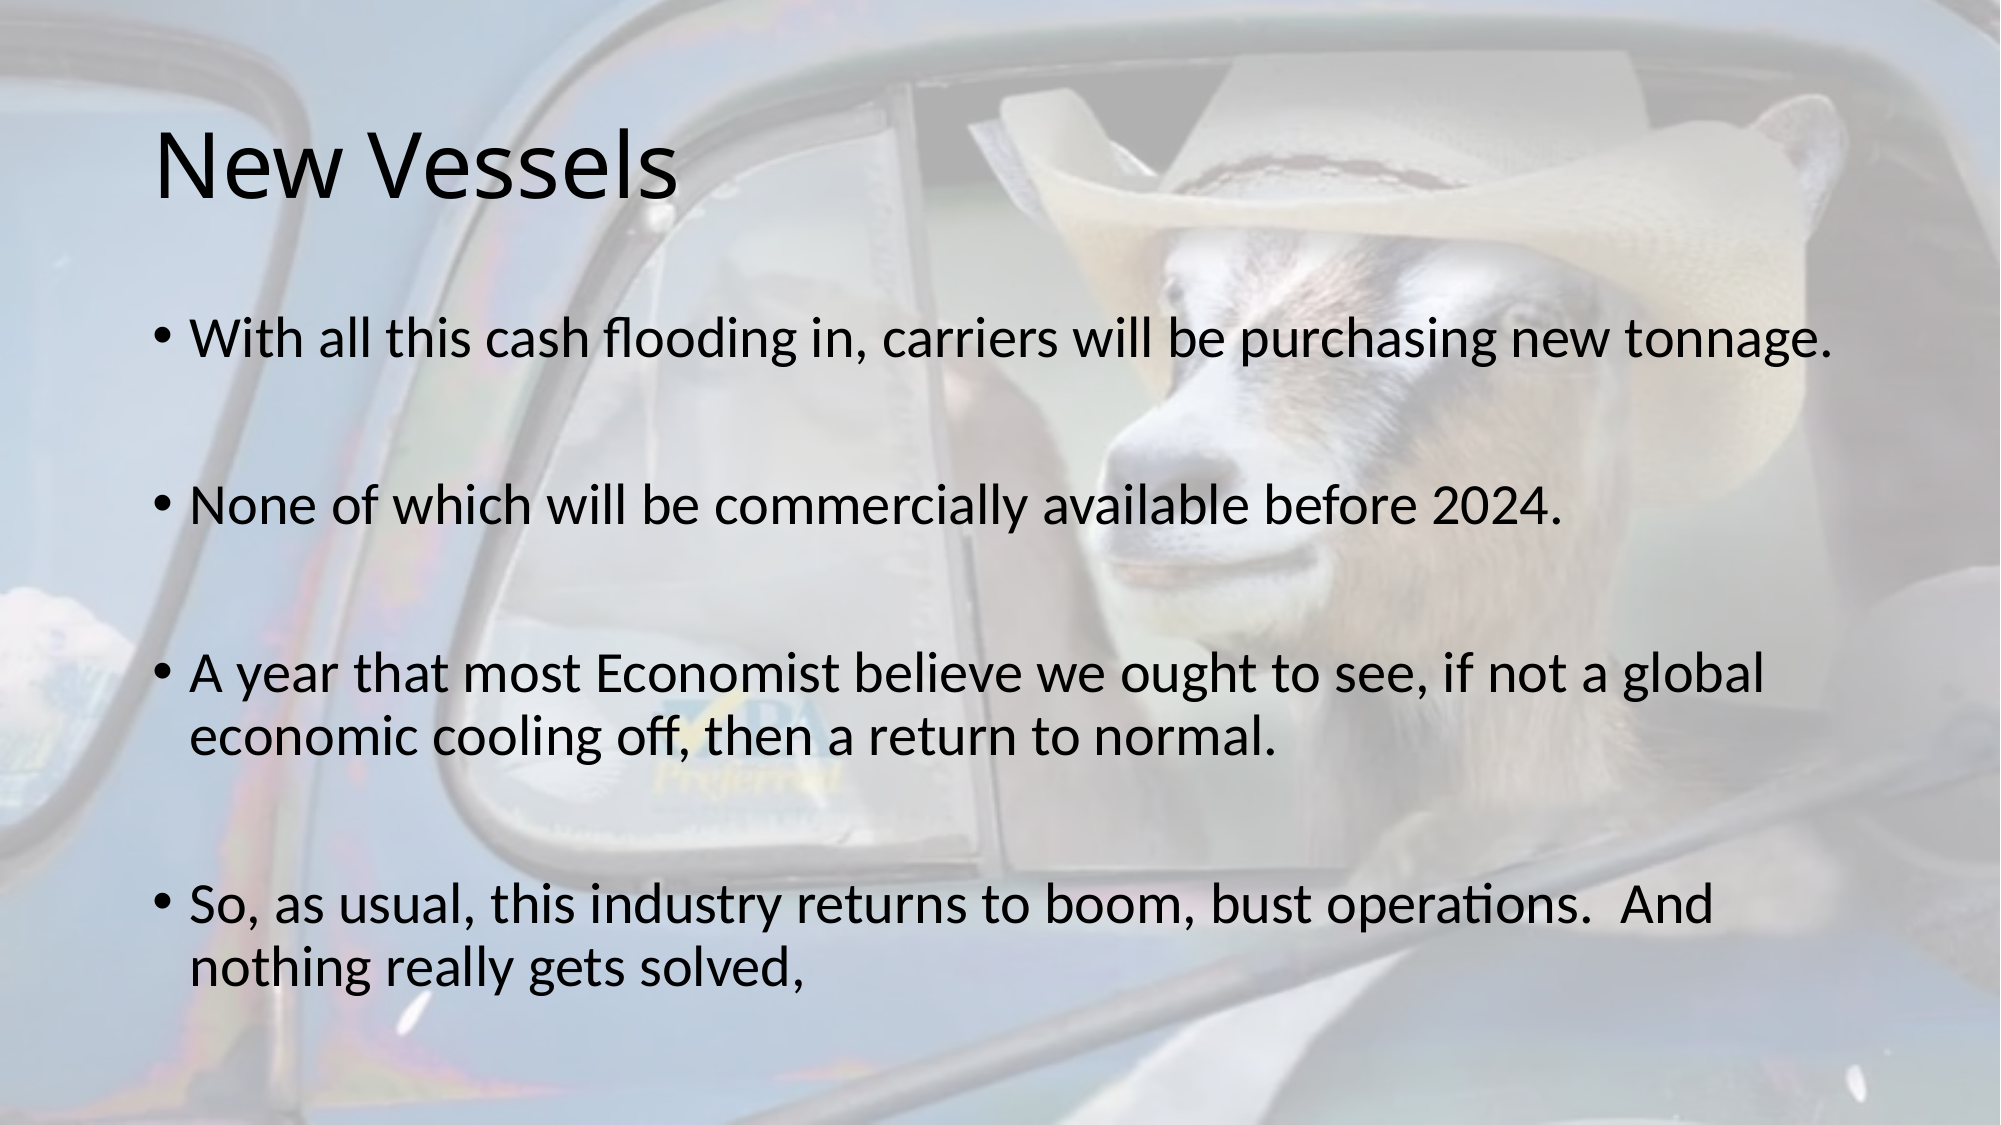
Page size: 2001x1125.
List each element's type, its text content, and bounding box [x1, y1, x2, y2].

title New Vessels [137, 59, 1863, 278]
list With all this cash flooding in, carriers will be purchasing new tonnage. None of which will be commercially available before 2024. A year that most Economist believe we ought to see, if not a global economic cooling off, then a return to normal. So, as usual, this industry returns to boom, bust operations. And nothing really gets solved, [137, 299, 1863, 1014]
